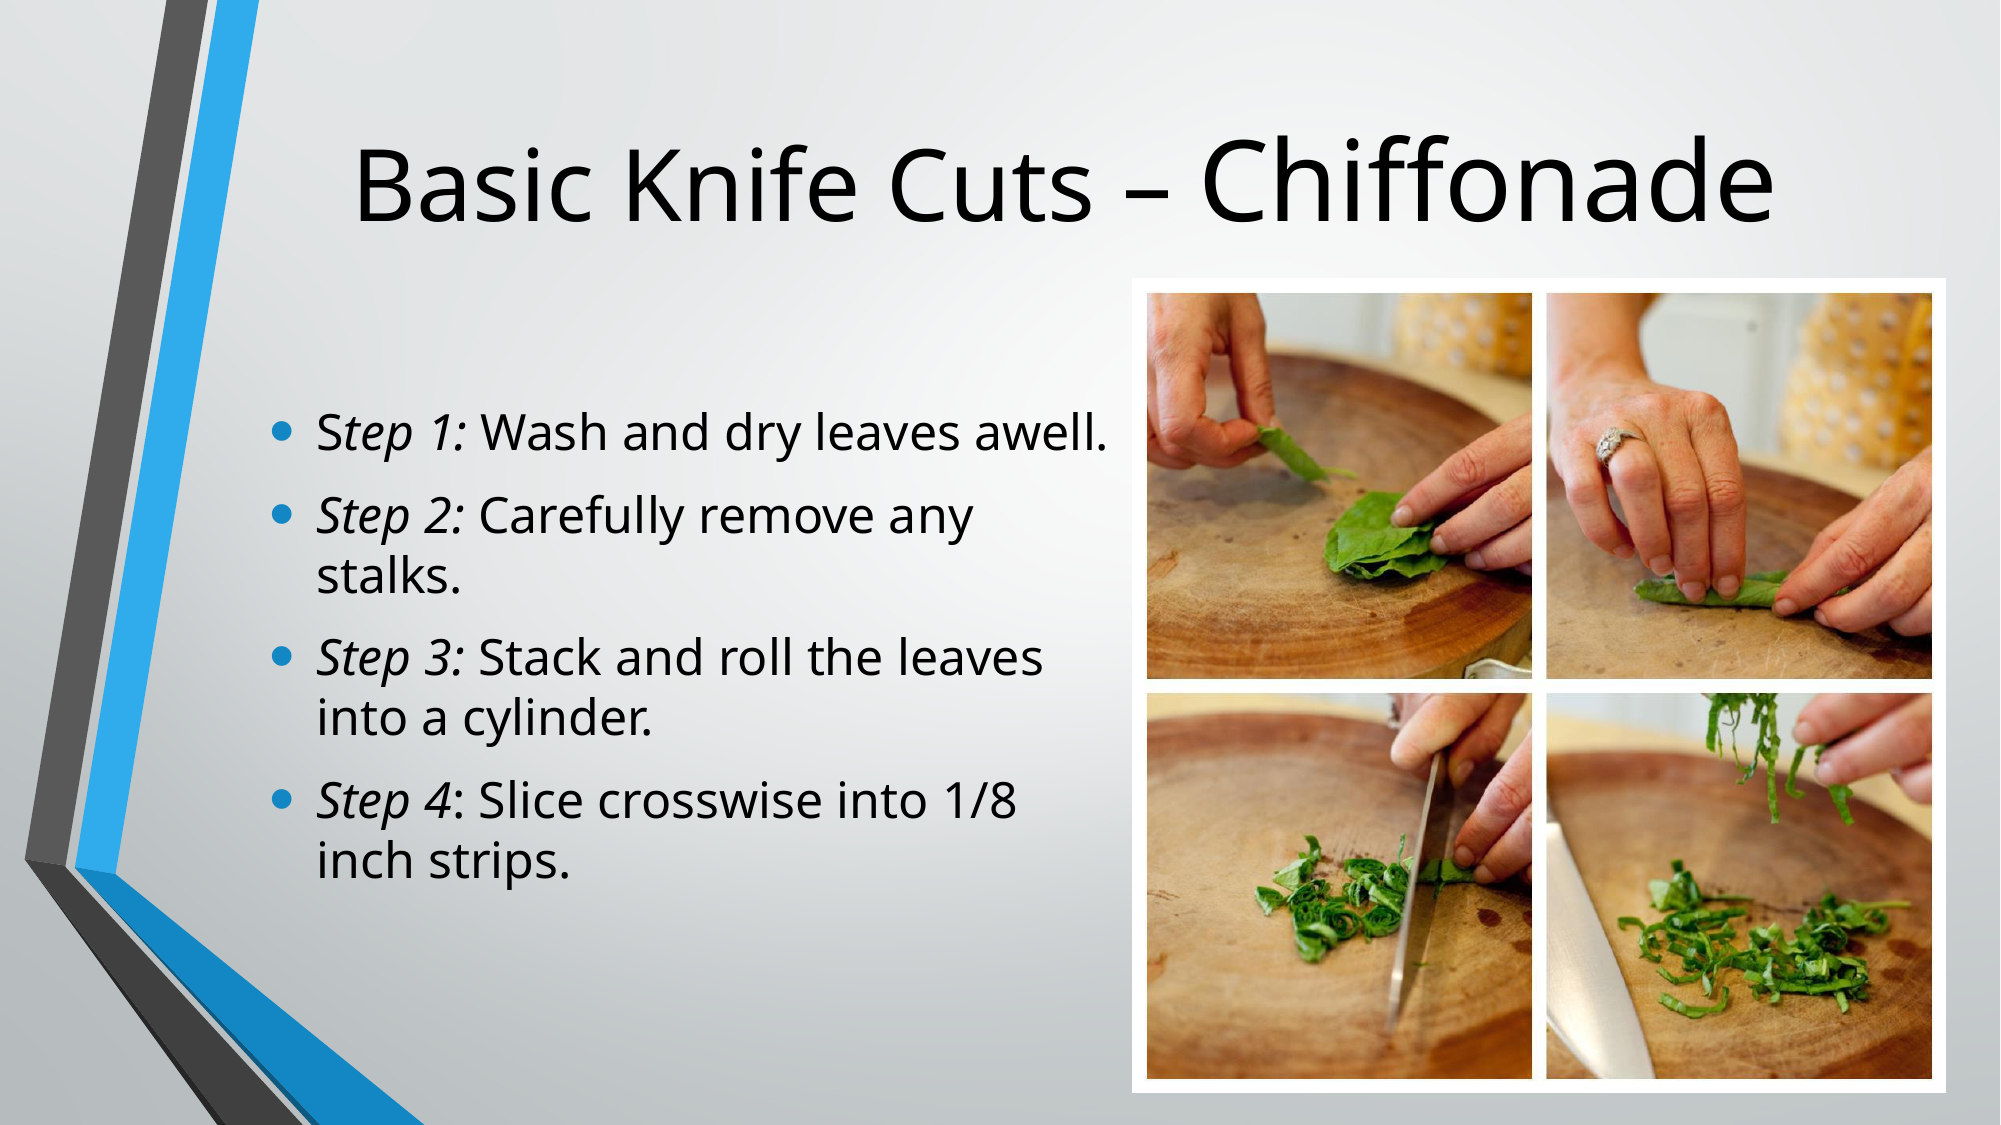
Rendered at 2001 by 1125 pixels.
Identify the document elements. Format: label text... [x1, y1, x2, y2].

picture [1132, 278, 1946, 1093]
list Step 1: Wash and dry leaves awell. Step 2: Carefully remove any stalks. Step 3: Stack and roll the leaves into a cylinder. Step 4: Slice crosswise into 1/8 inch strips. [254, 278, 1132, 1010]
title Basic Knife Cuts – Chiffonade [243, 57, 1887, 296]
